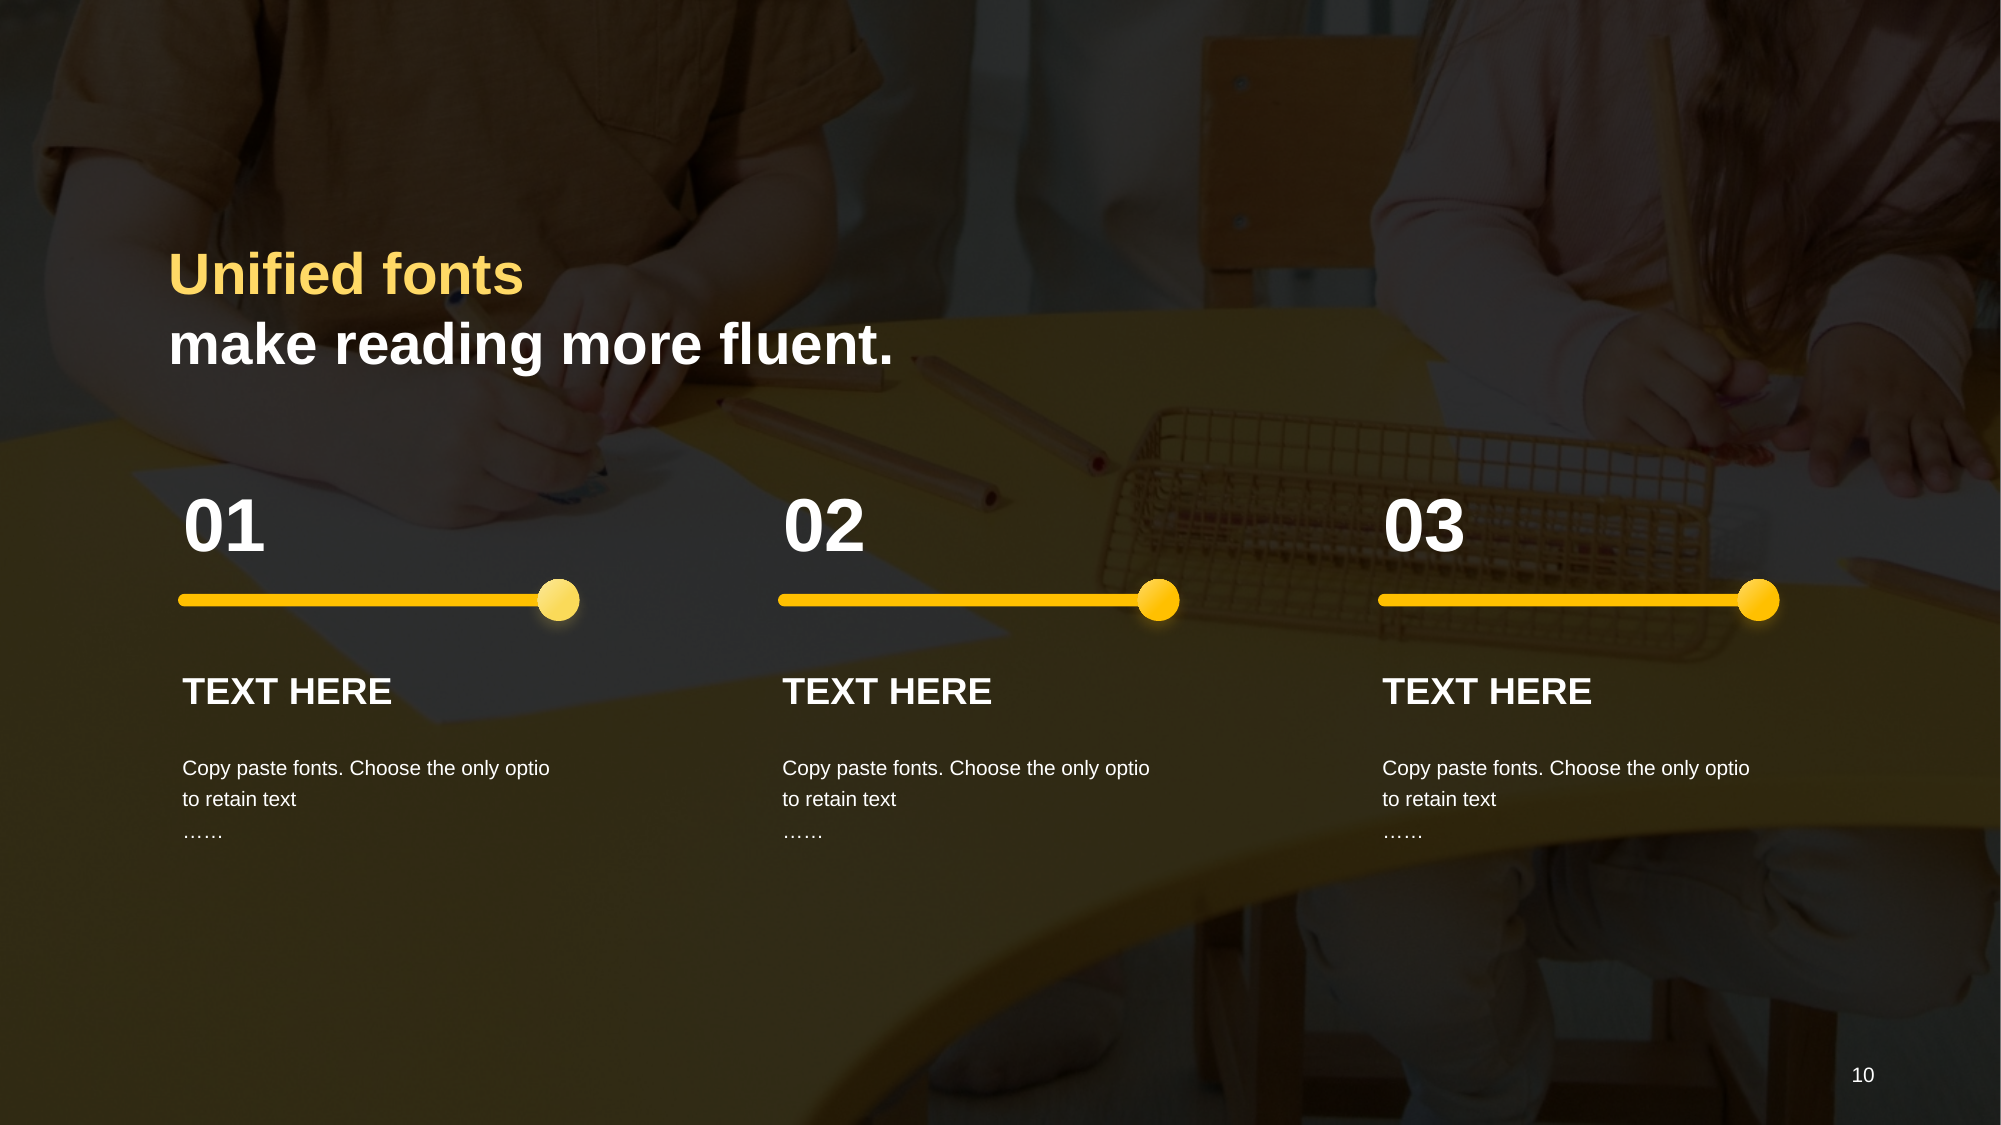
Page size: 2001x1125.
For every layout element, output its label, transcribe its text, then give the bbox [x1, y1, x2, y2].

text_box TEXT HERE [767, 659, 1180, 720]
text_box TEXT HERE [1367, 659, 1780, 720]
text_box [536, 578, 581, 623]
text_box 02 [768, 469, 882, 574]
picture [0, 0, 2000, 1125]
text_box Copy paste fonts. Choose the only optio to retain text …… [767, 741, 1180, 850]
text_box [1136, 578, 1181, 623]
text_box Copy paste fonts. Choose the only optio to retain text …… [167, 741, 580, 850]
slide_number 10 [1452, 1056, 1890, 1092]
text_box 03 [1368, 469, 1482, 574]
text_box TEXT HERE [167, 659, 580, 720]
text_box [1736, 578, 1781, 623]
text_box 01 [168, 469, 282, 574]
text_box Copy paste fonts. Choose the only optio to retain text …… [1367, 741, 1780, 850]
text_box Unified fonts make reading more fluent. [154, 228, 922, 384]
